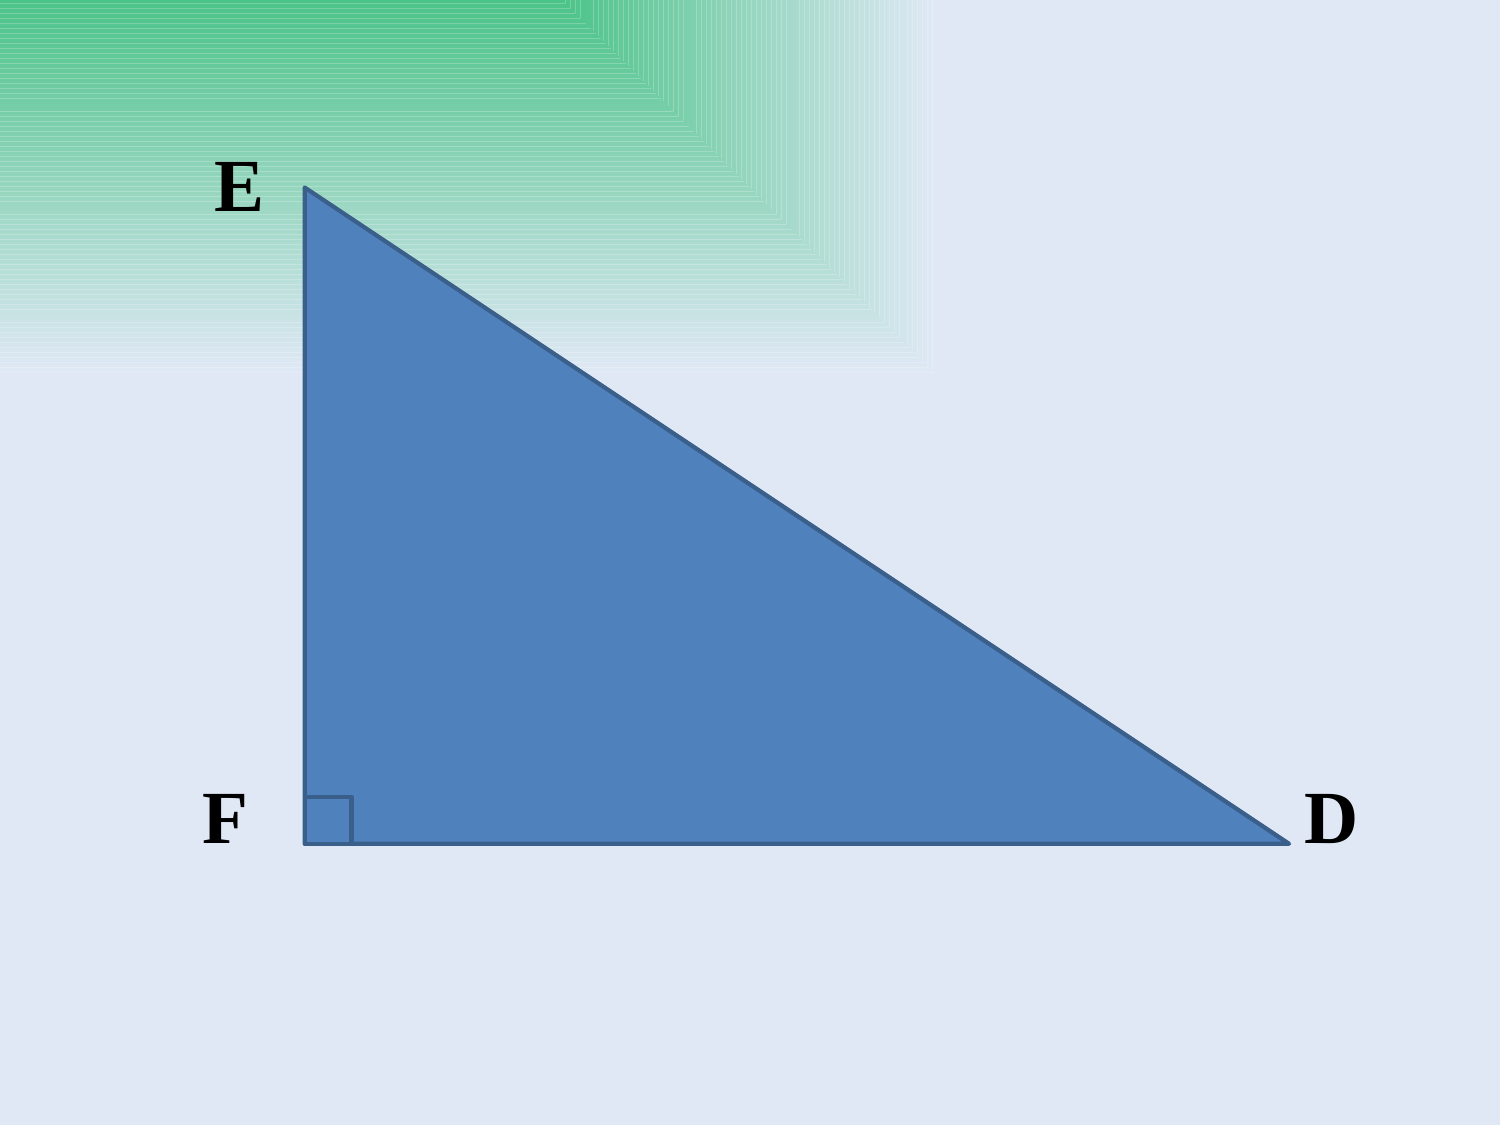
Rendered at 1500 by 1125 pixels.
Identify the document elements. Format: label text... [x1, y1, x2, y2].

text_box [302, 185, 1289, 846]
text_box D [1289, 761, 1374, 867]
text_box [303, 795, 354, 846]
text_box E [199, 128, 280, 234]
text_box F [188, 761, 264, 867]
